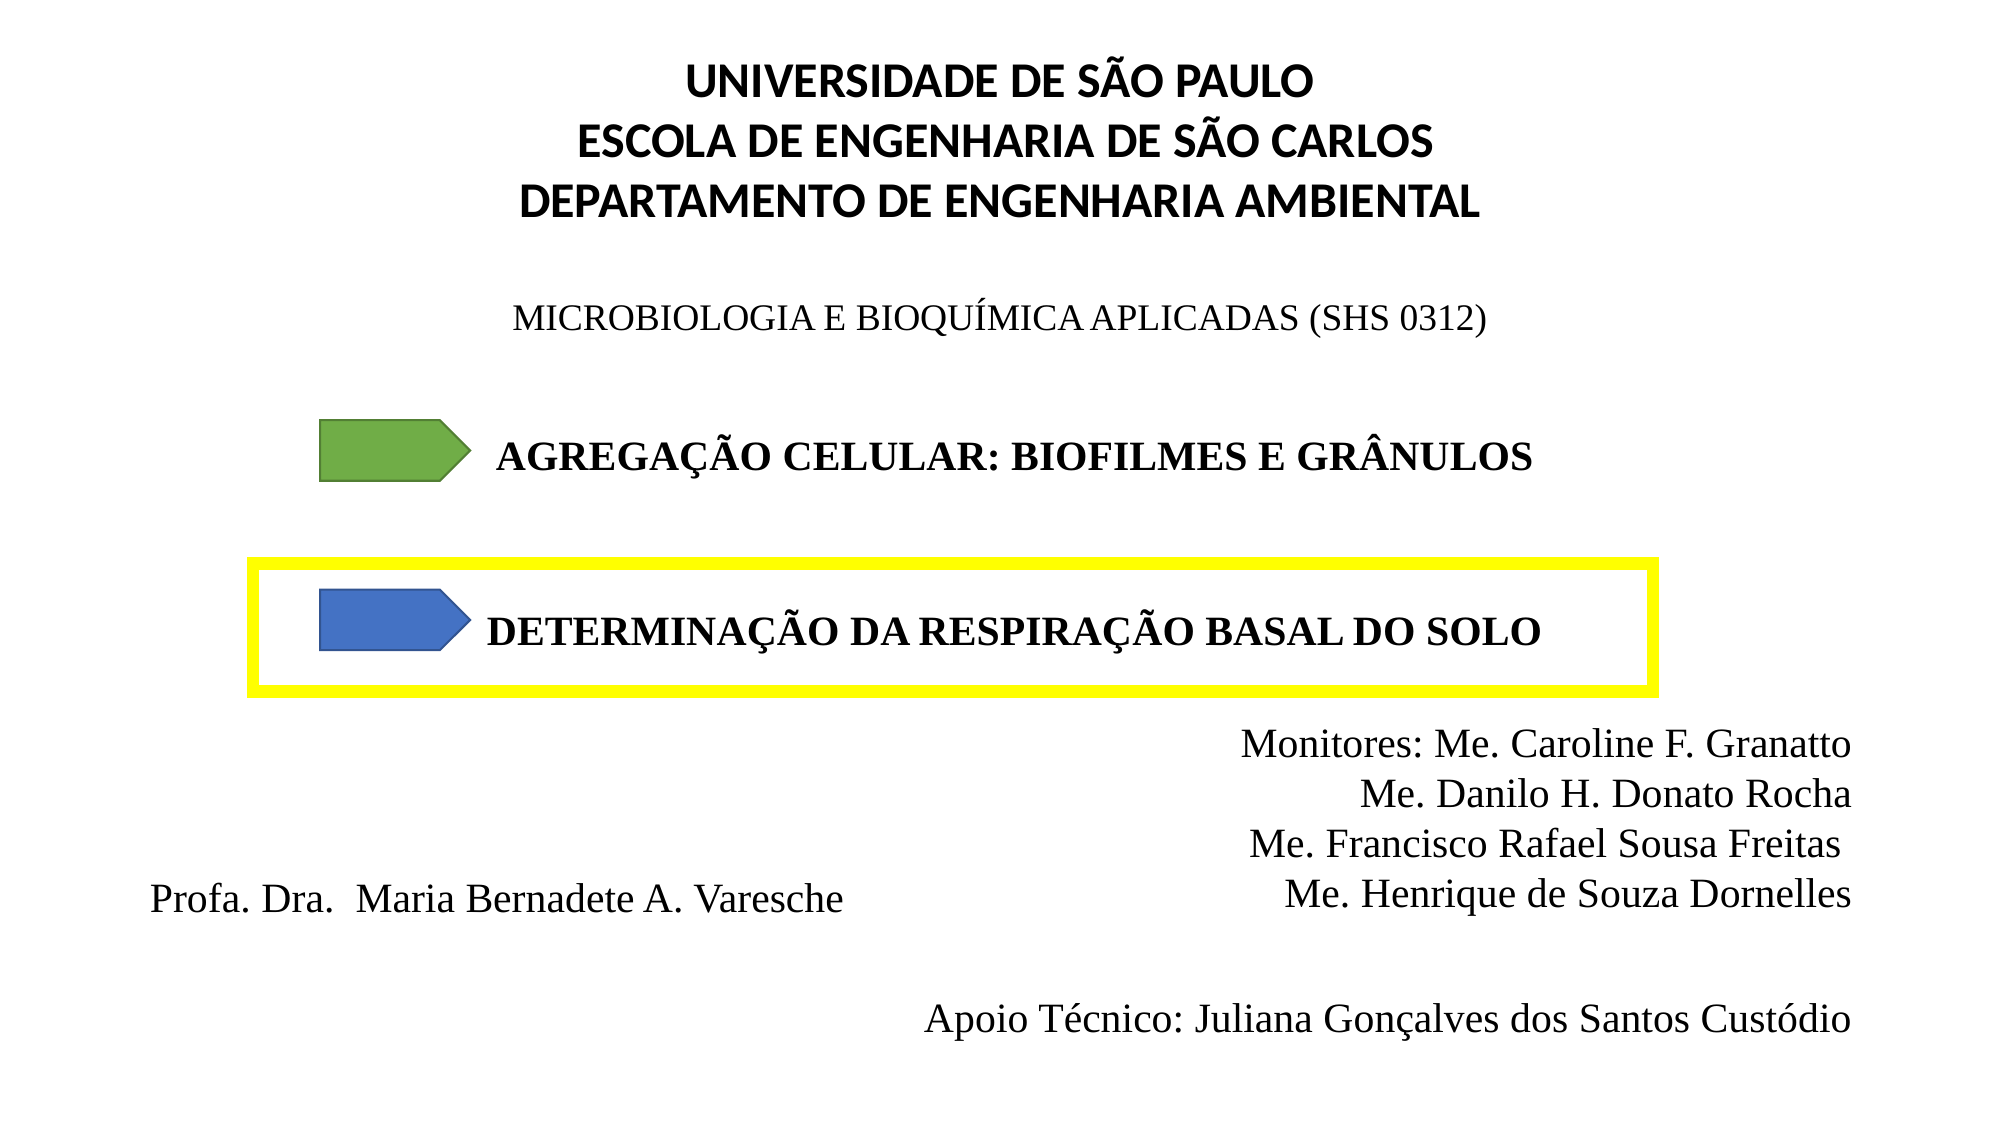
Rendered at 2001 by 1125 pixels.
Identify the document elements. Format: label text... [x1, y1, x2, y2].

text_box Profa. Dra. Maria Bernadete A. Varesche [135, 863, 860, 929]
text_box AGREGAÇÃO CELULAR: BIOFILMES E GRÂNULOS DETERMINAÇÃO DA RESPIRAÇÃO BASAL DO SOLO Monitores: Me. Caroline F. Granatto Me. Danilo H. Donato Rocha Me. Francisco Rafael Sousa Freitas Me. Henrique de Souza Dornelles Apoio Técnico: Juliana Gonçalves dos Santos Custódio [132, 346, 1868, 1049]
text_box UNIVERSIDADE DE SÃO PAULO ESCOLA DE ENGENHARIA DE SÃO CARLOS DEPARTAMENTO DE ENGENHARIA AMBIENTAL [375, 40, 1625, 235]
text_box [319, 419, 472, 482]
text_box MICROBIOLOGIA E BIOQUÍMICA APLICADAS (SHS 0312) [299, 285, 1700, 346]
text_box [252, 562, 1654, 692]
